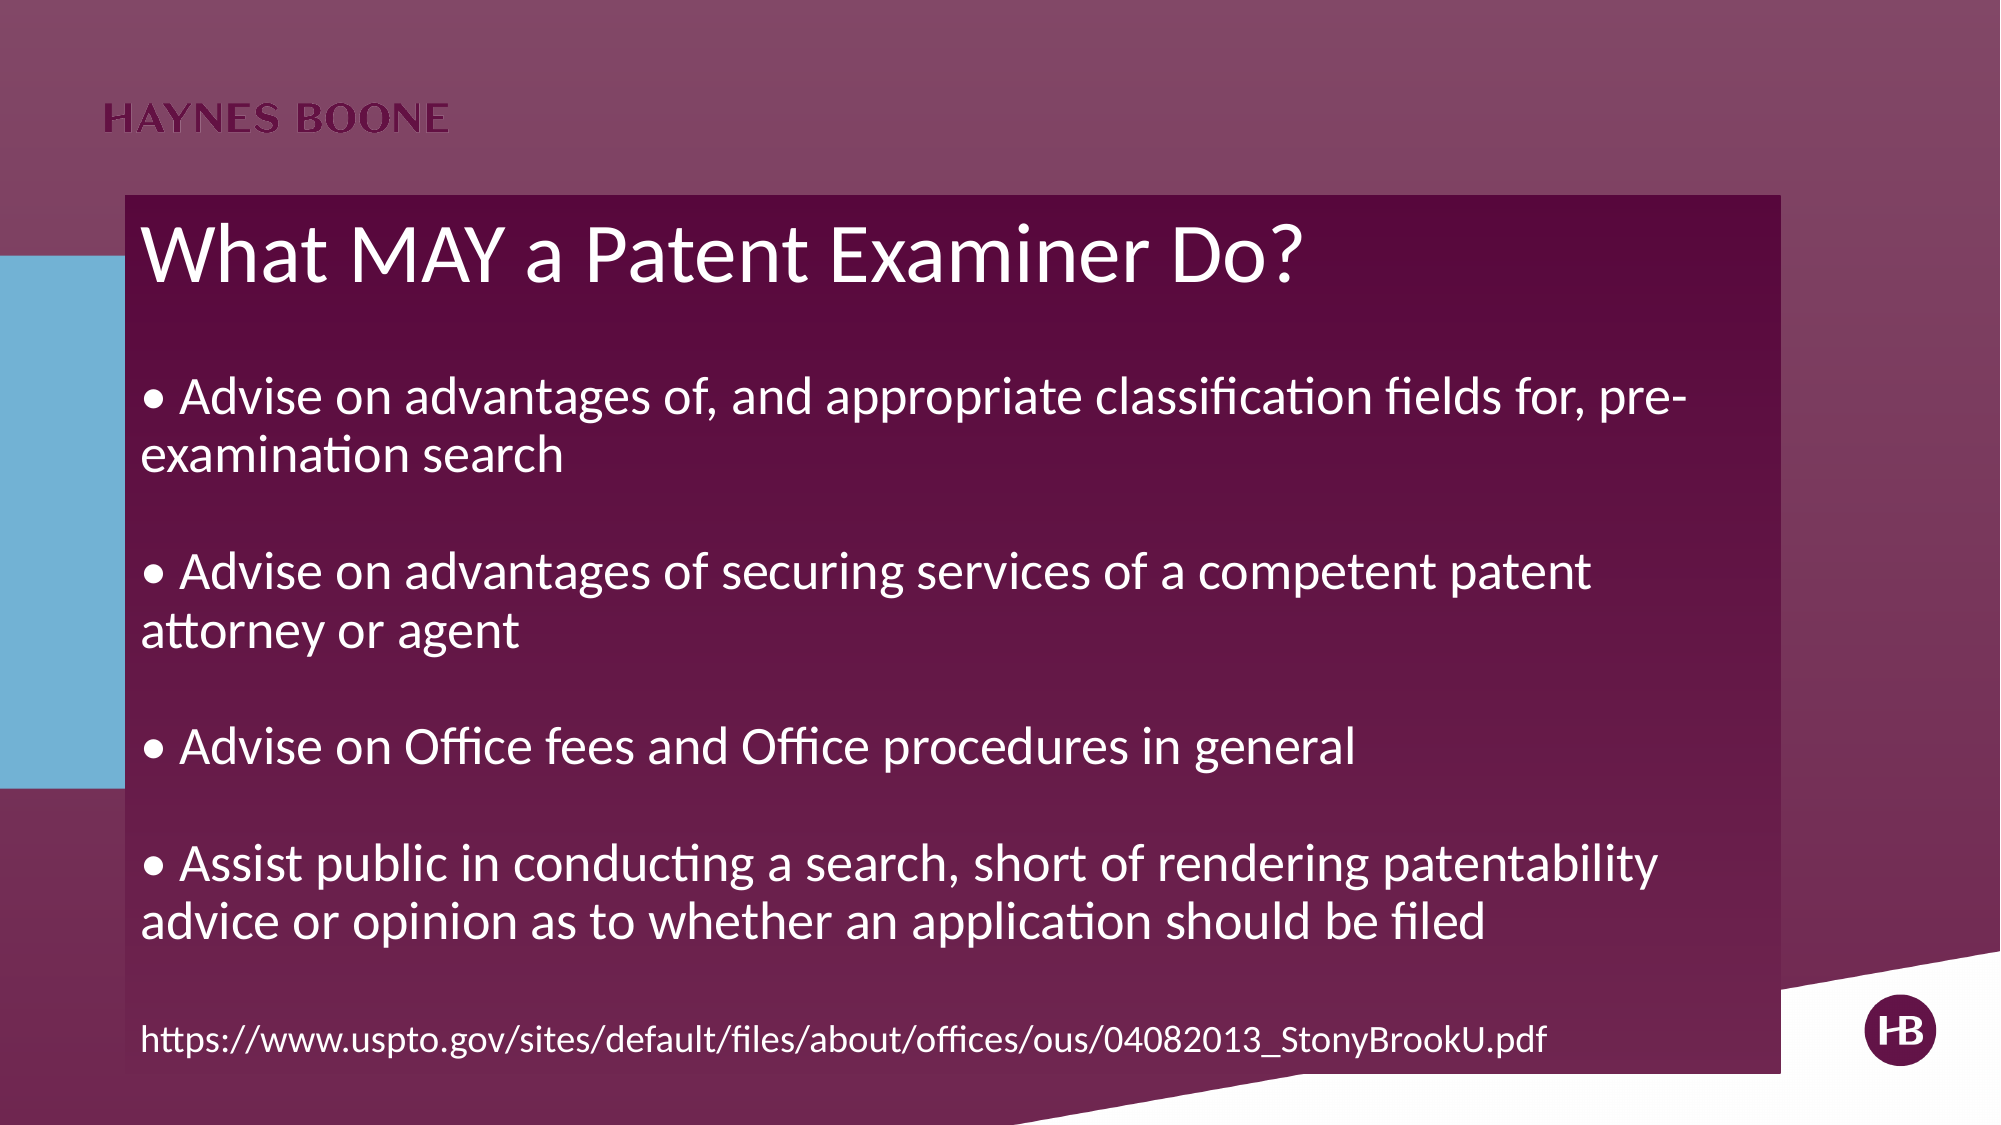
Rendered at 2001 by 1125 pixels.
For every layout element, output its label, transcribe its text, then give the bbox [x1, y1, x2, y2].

picture [959, 922, 2000, 1125]
picture [0, 0, 960, 180]
title What MAY a Patent Examiner Do? • Advise on advantages of, and appropriate classification fields for, pre-examination search • Advise on advantages of securing services of a competent patent attorney or agent • Advise on Office fees and Office procedures in general • Assist public in conducting a search, short of rendering patentability advice or opinion as to whether an application should be filed https://www.uspto.gov/sites/default/files/about/offices/ous/04082013_StonyBrookU.pdf [125, 195, 1781, 1074]
